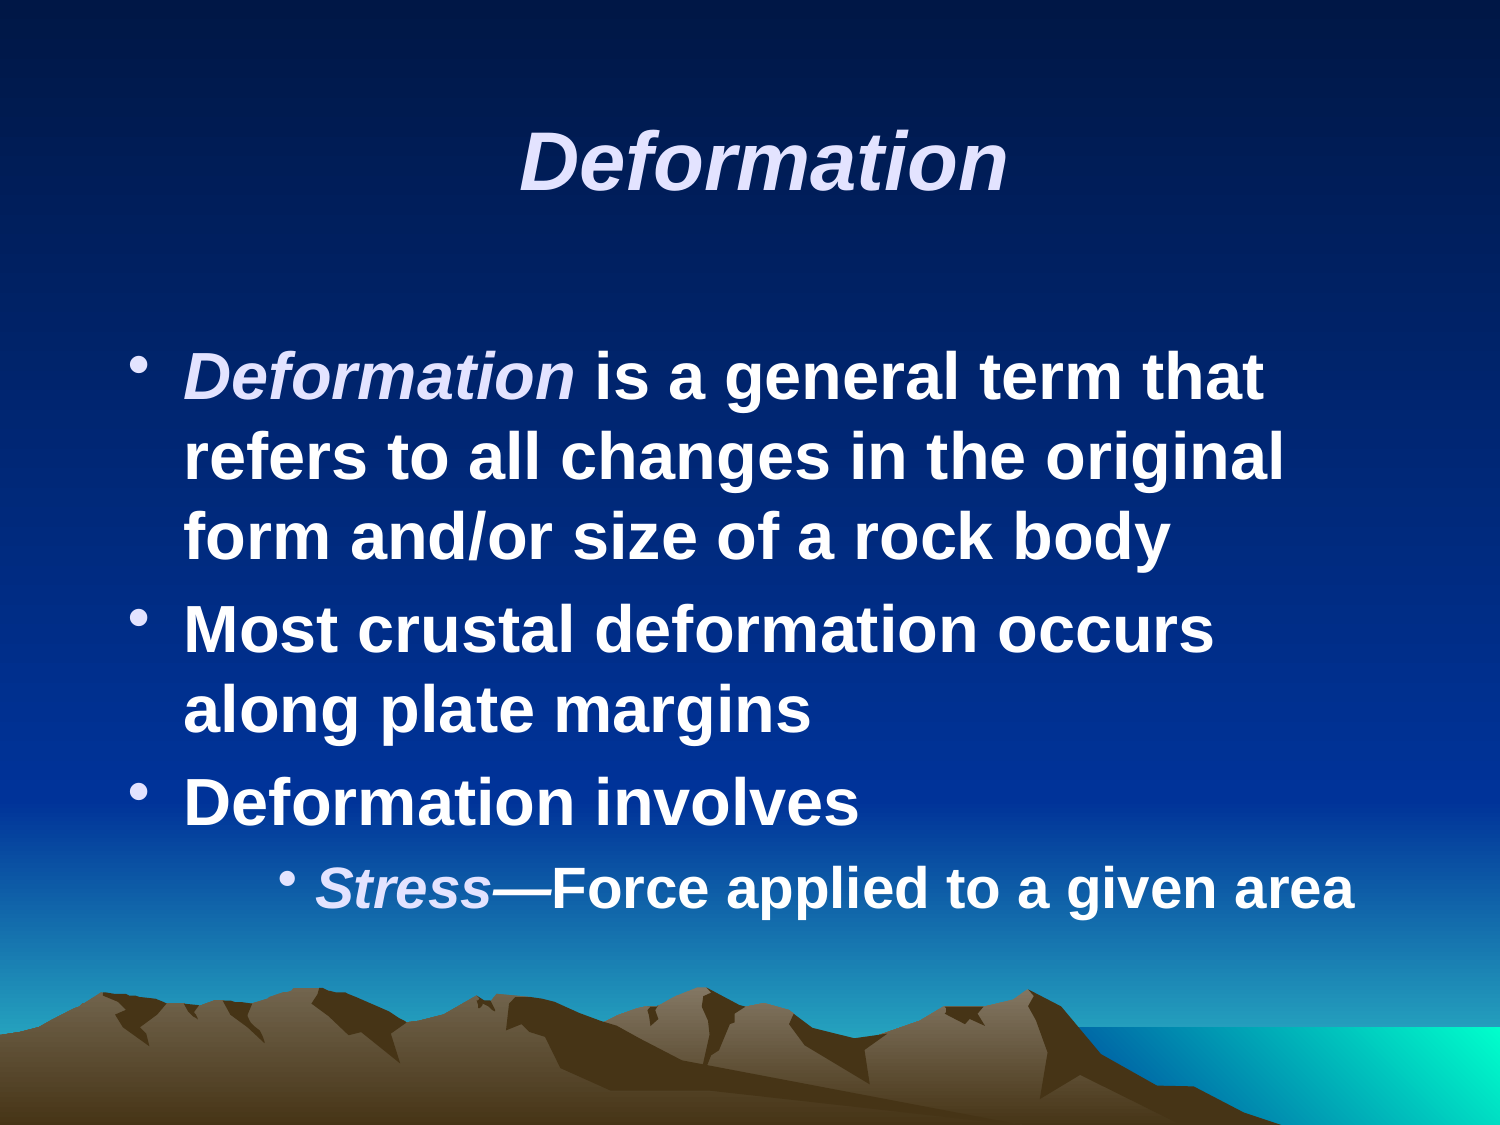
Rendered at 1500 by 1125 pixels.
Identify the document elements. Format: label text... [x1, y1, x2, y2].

list Deformation is a general term that refers to all changes in the original form and/or size of a rock body Most crustal deformation occurs along plate margins Deformation involves Stress—Force applied to a given area [112, 324, 1388, 1050]
title Deformation [37, 99, 1423, 216]
